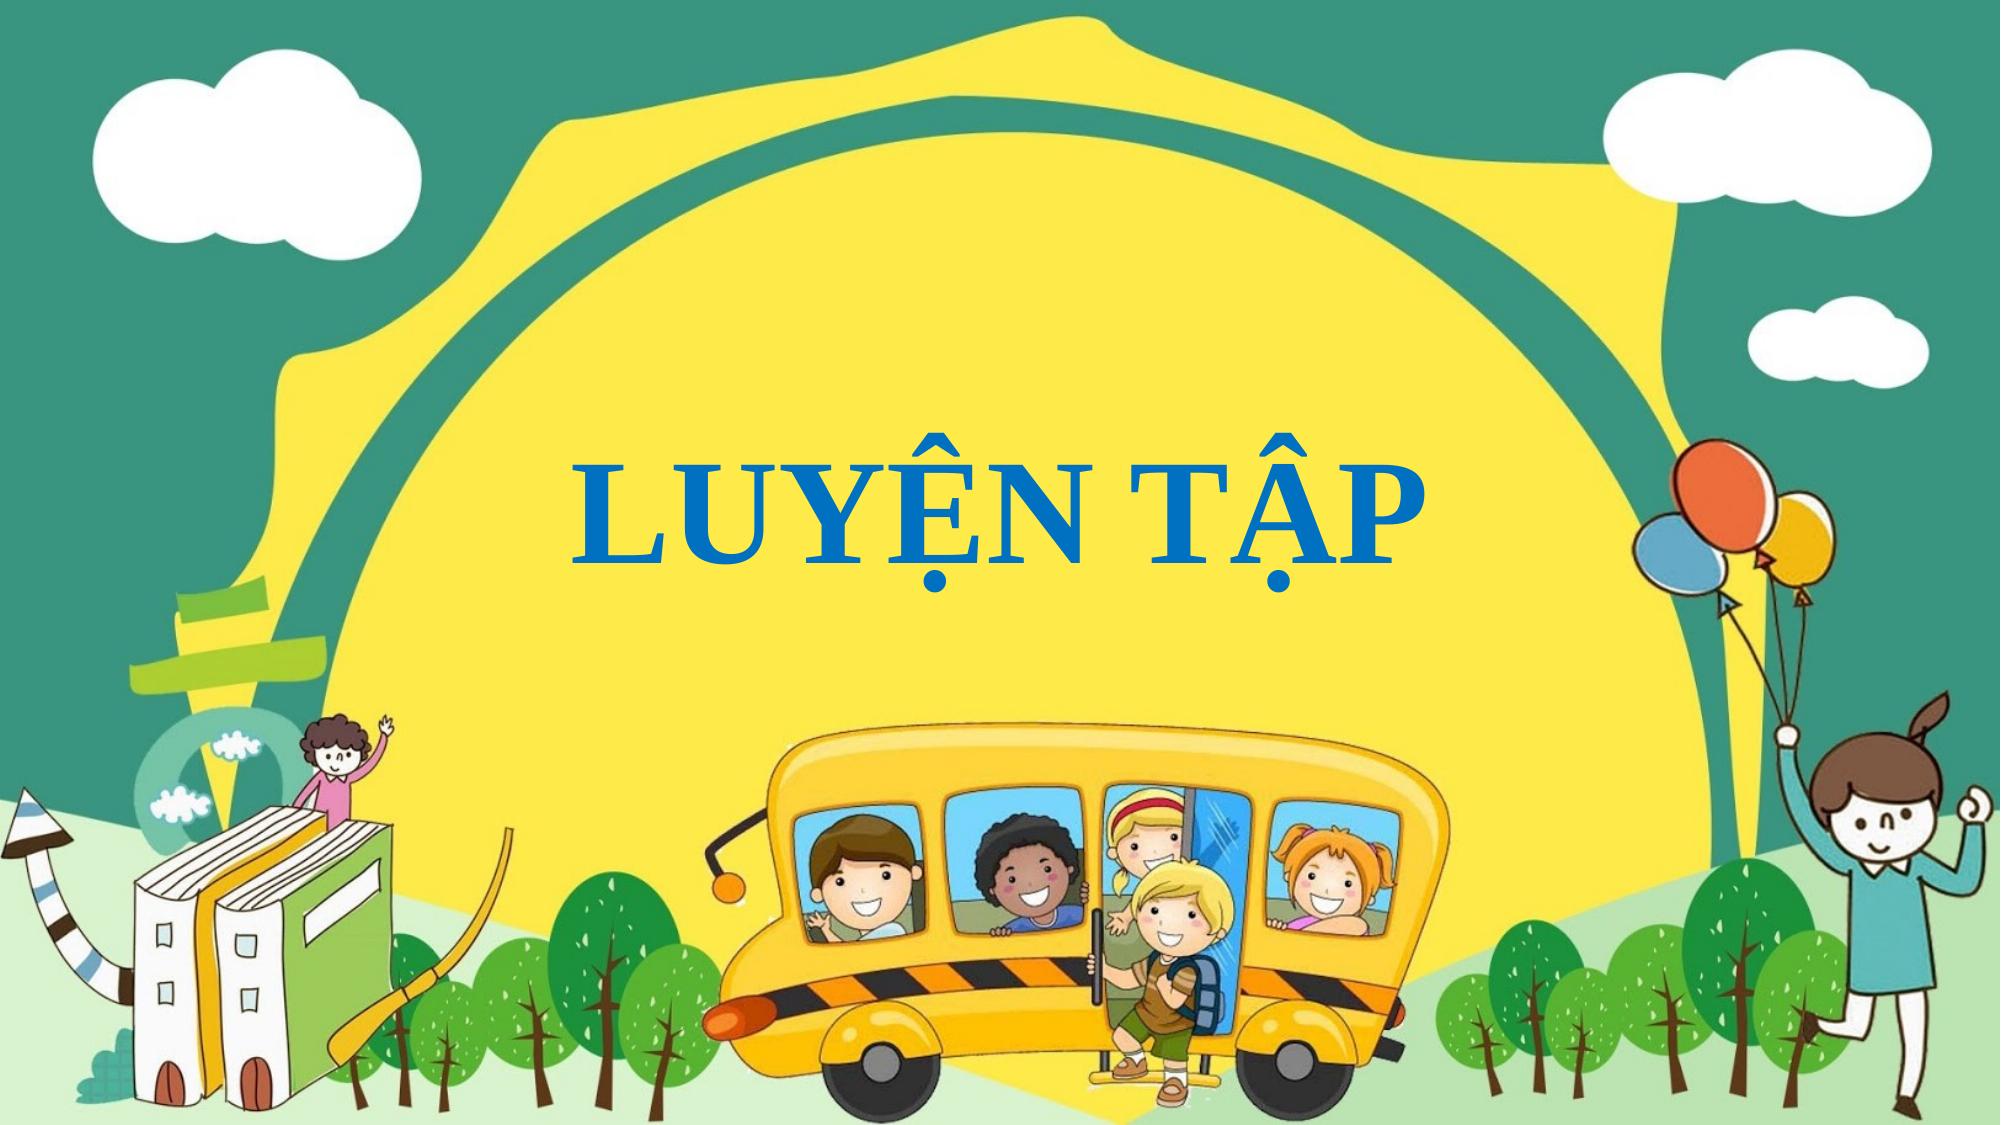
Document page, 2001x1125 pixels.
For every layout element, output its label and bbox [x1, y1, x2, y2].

list [0, 0, 2000, 1125]
